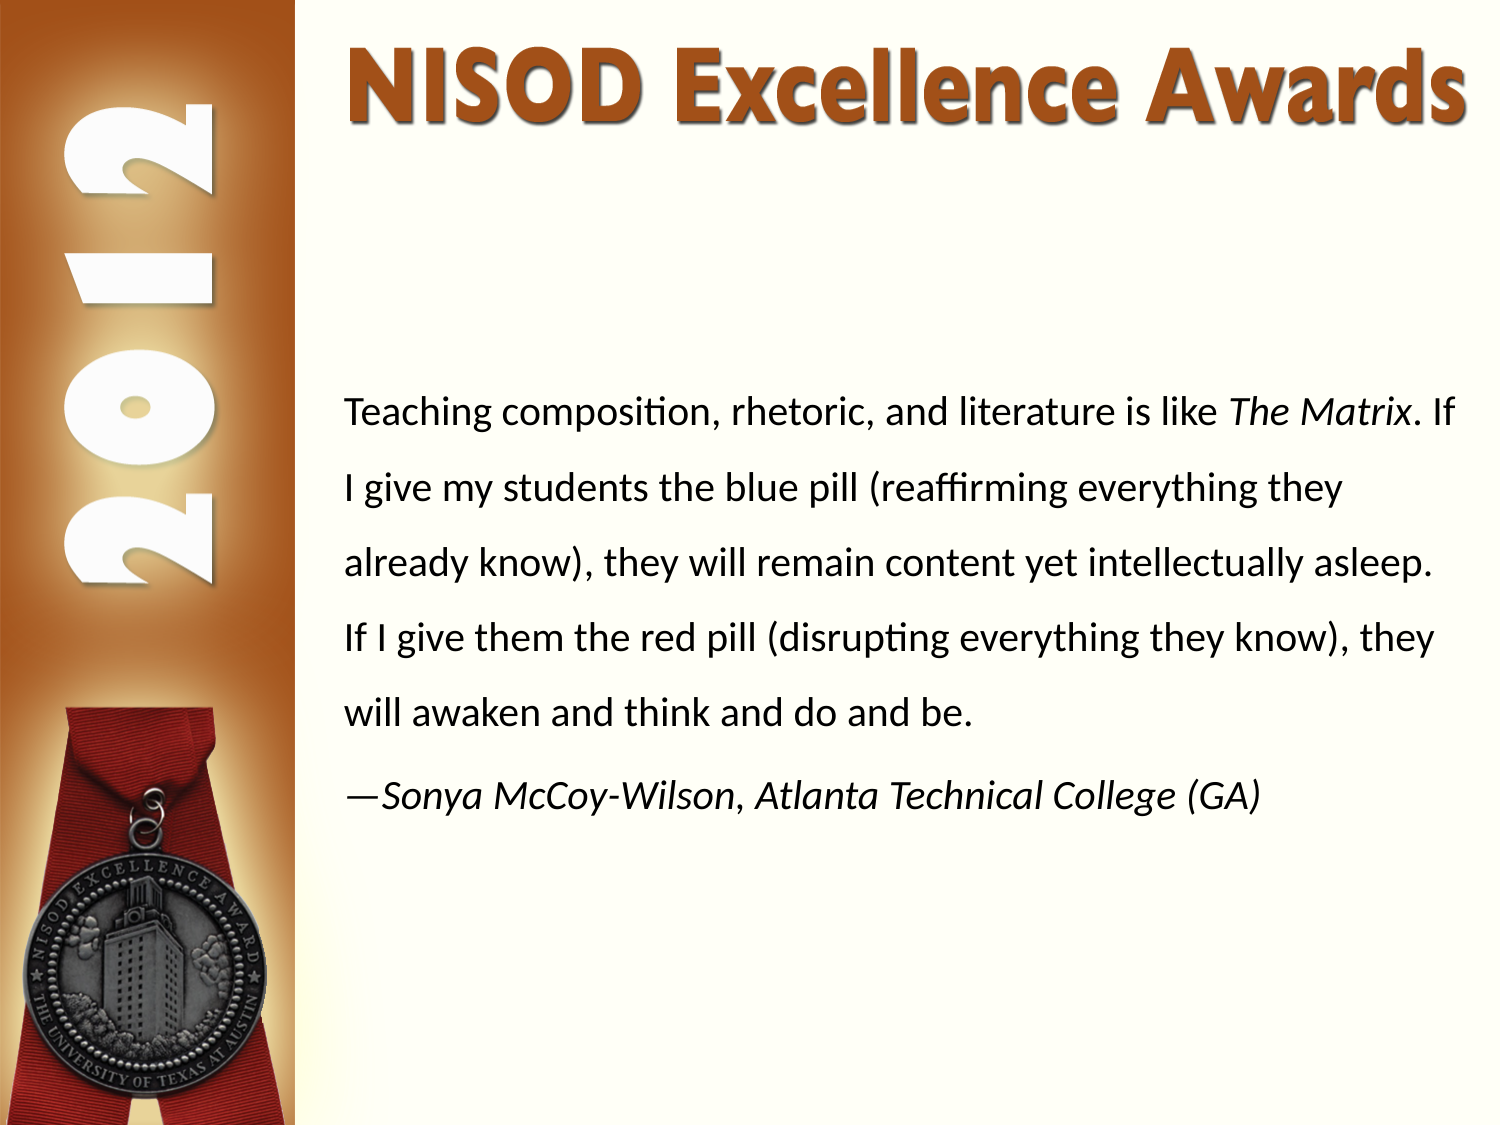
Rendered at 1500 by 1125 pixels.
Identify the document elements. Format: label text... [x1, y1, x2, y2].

list Teaching composition, rhetoric, and literature is like The Matrix. If I give my students the blue pill (reaffirming everything they already know), they will remain content yet intellectually asleep. If I give them the red pill (disrupting everything they know), they will awaken and think and do and be. —Sonya McCoy-Wilson, Atlanta Technical College (GA) [329, 351, 1478, 1085]
picture [0, 0, 1500, 1125]
